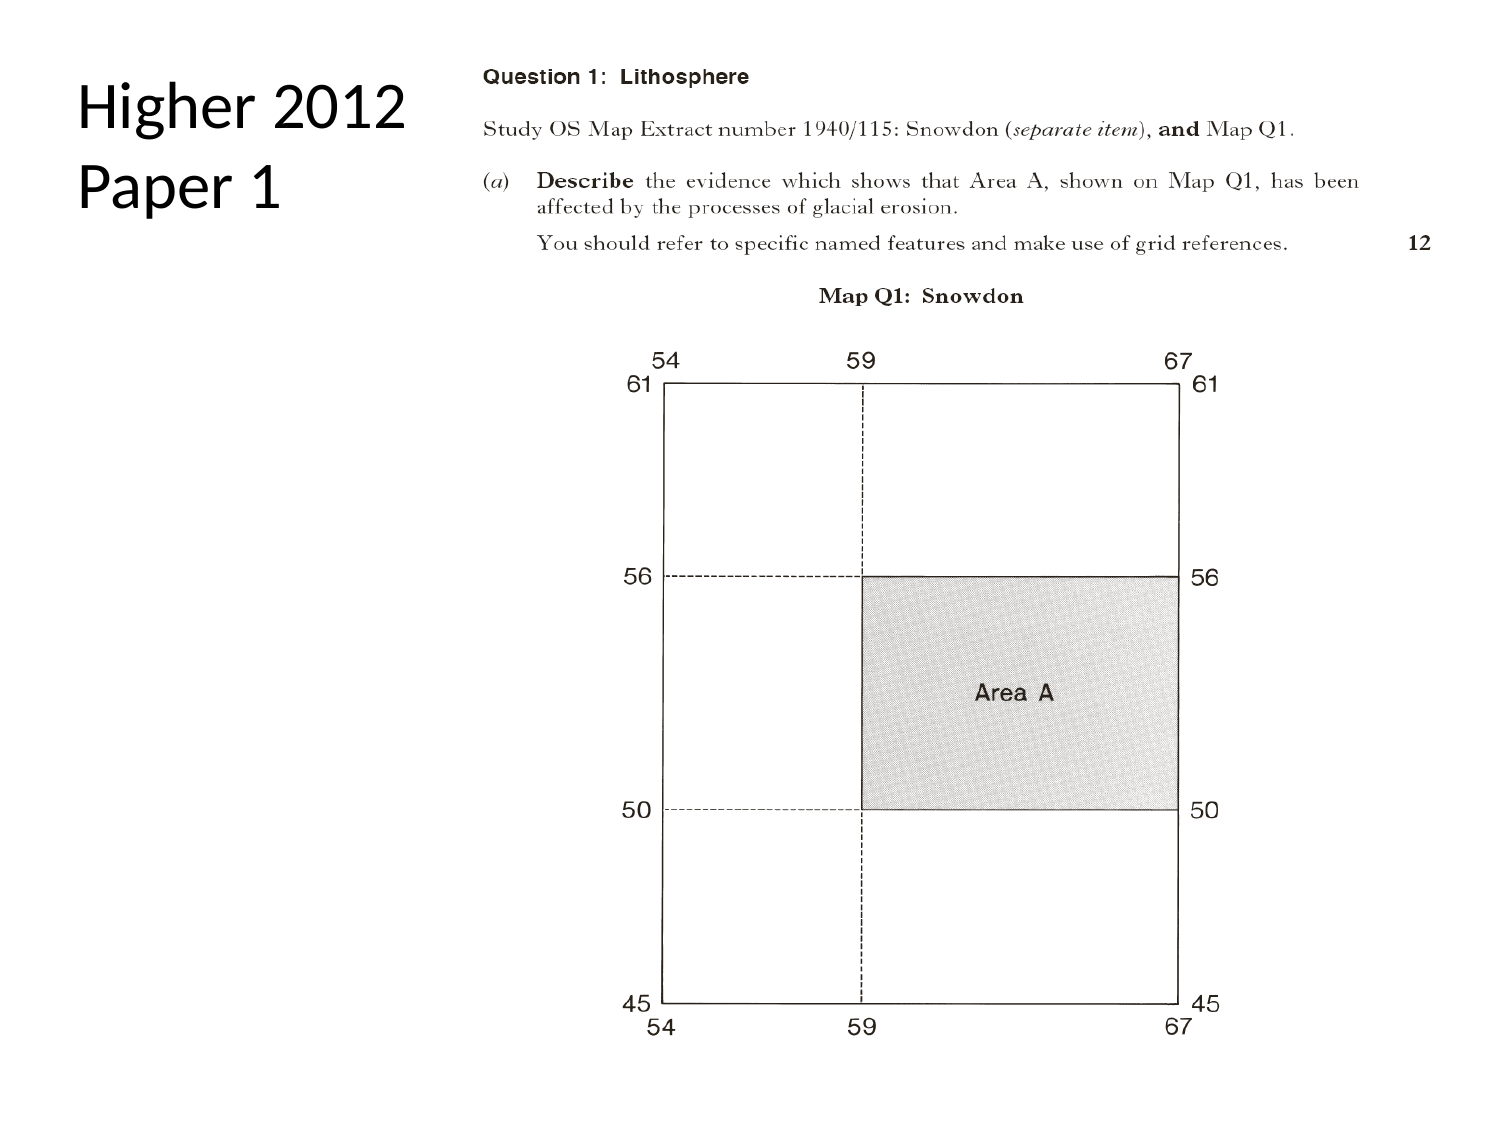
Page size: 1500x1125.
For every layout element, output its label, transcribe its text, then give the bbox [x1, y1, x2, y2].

text_box Higher 2012 Paper 1 [62, 54, 429, 230]
picture [454, 54, 1443, 1053]
